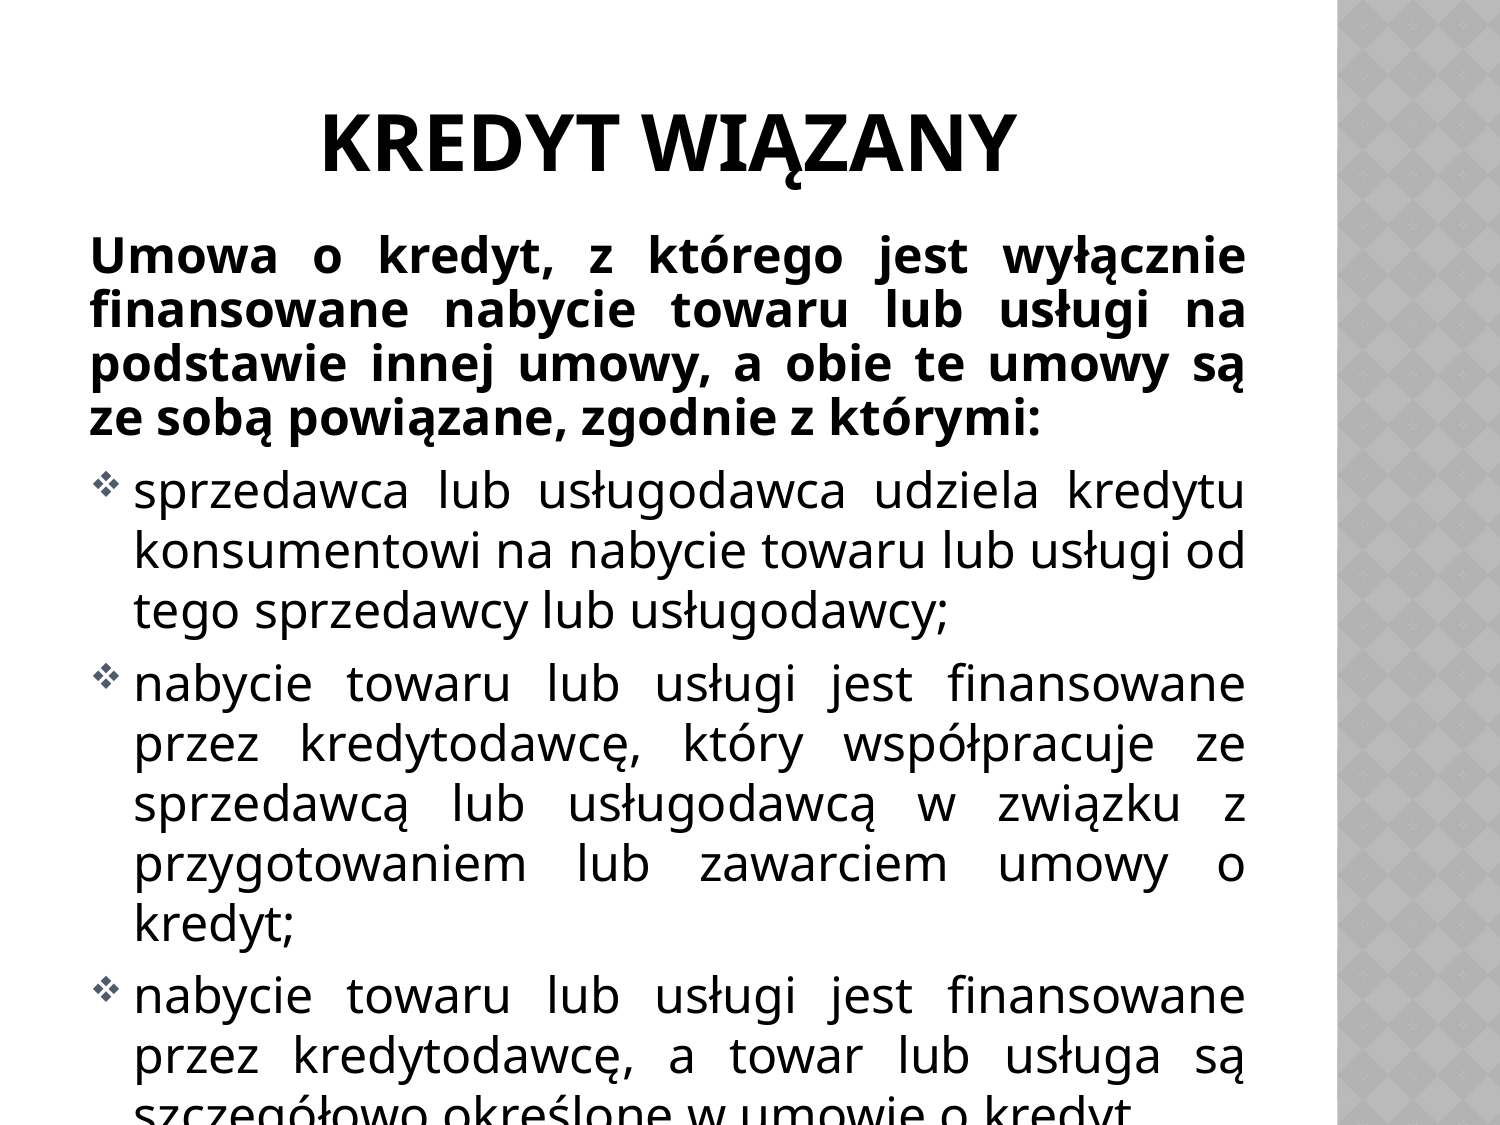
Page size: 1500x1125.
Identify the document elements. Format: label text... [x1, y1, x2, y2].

title Kredyt wiązany [75, 52, 1263, 188]
list Umowa o kredyt, z którego jest wyłącznie finansowane nabycie towaru lub usługi na podstawie innej umowy, a obie te umowy są ze sobą powiązane, zgodnie z którymi: sprzedawca lub usługodawca udziela kredytu konsumentowi na nabycie towaru lub usługi od tego sprzedawcy lub usługodawcy; nabycie towaru lub usługi jest finansowane przez kredytodawcę, który współpracuje ze sprzedawcą lub usługodawcą w związku z przygotowaniem lub zawarciem umowy o kredyt; nabycie towaru lub usługi jest finansowane przez kredytodawcę, a towar lub usługa są szczegółowo określone w umowie o kredyt. [75, 222, 1263, 1079]
